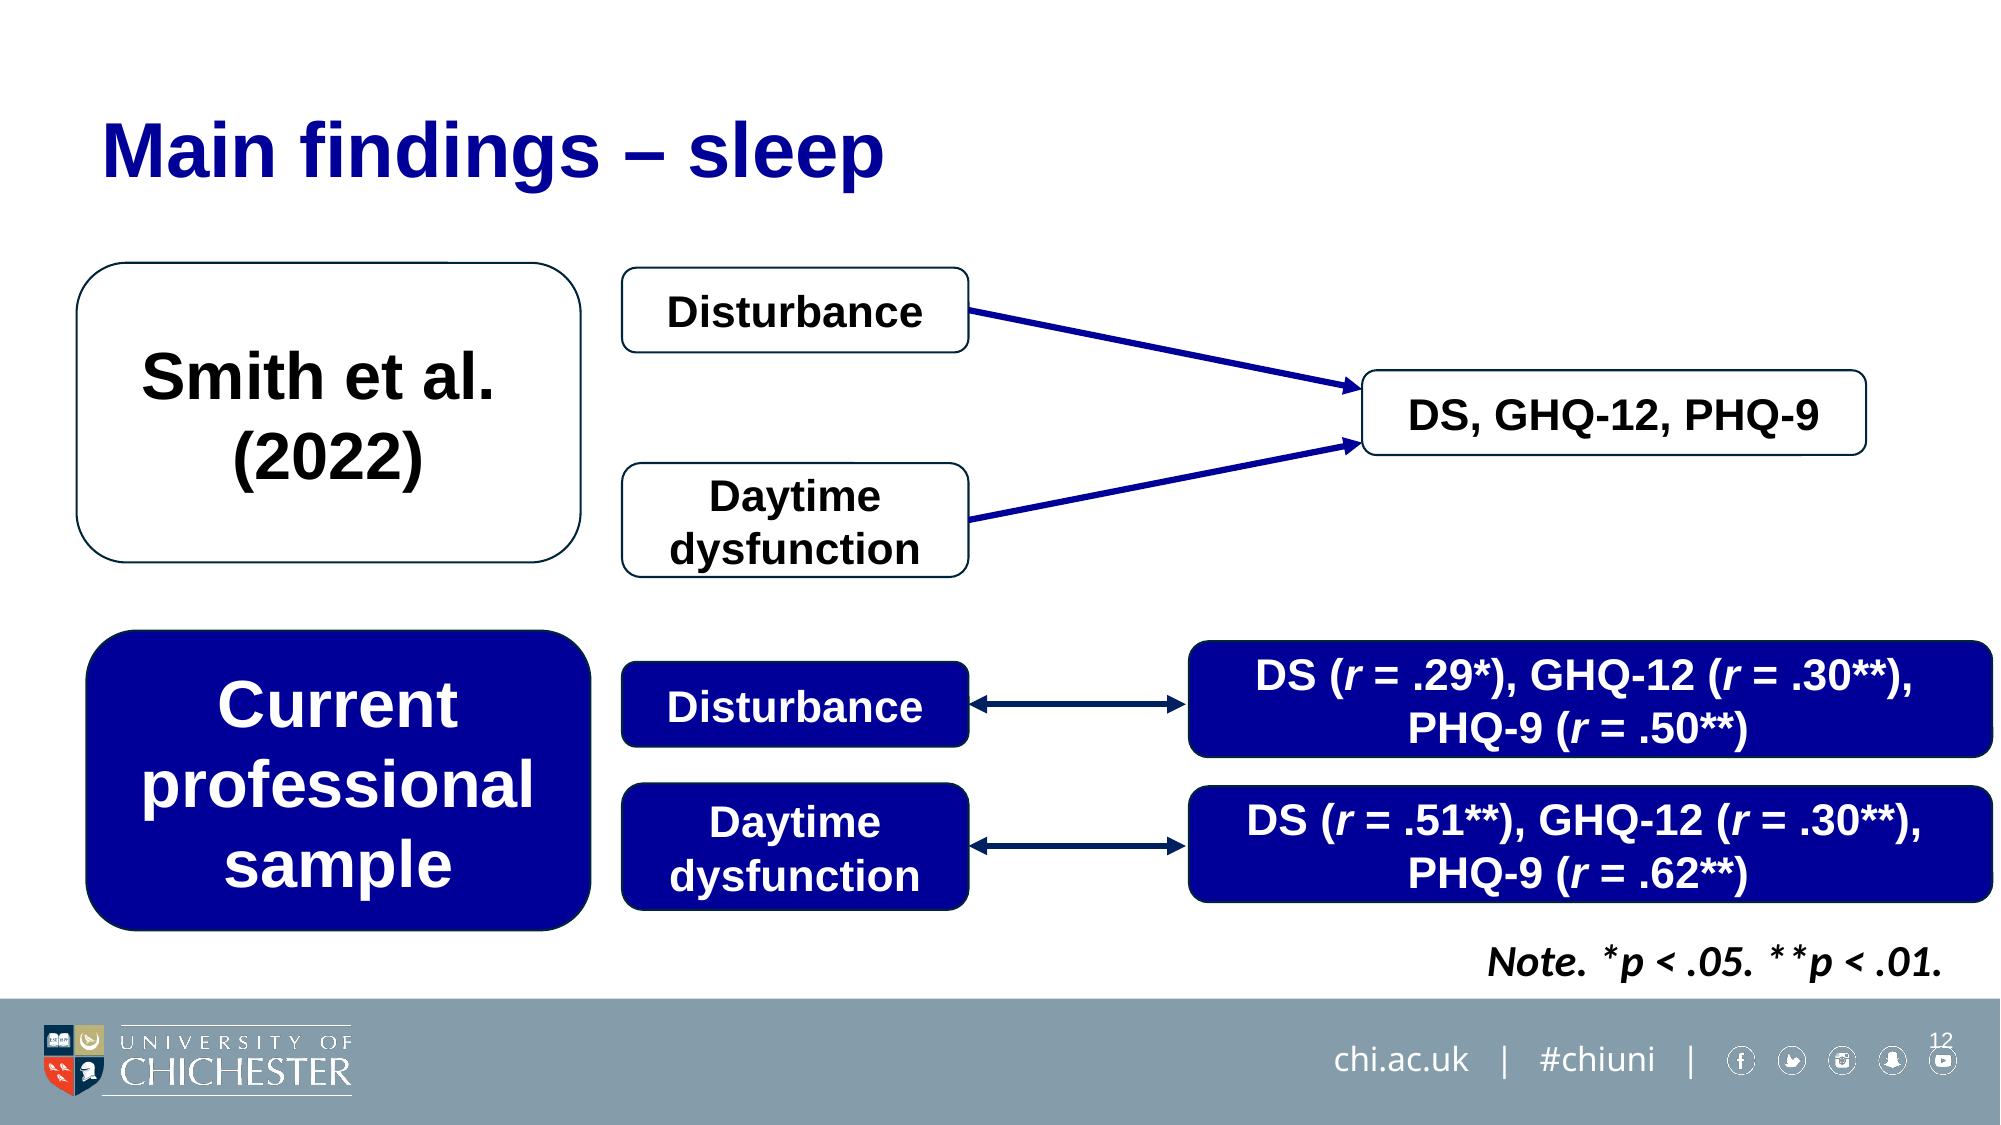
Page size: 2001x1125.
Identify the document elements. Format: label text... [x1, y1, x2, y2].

text_box Daytime dysfunction [620, 461, 970, 579]
text_box DS (r = .51**), GHQ-12 (r = .30**), PHQ-9 (r = .62**) [1187, 785, 1994, 904]
picture [44, 1025, 352, 1096]
text_box DS (r = .29*), GHQ-12 (r = .30**), PHQ-9 (r = .50**) [1187, 640, 1994, 759]
text_box Main findings – sleep [86, 92, 1914, 261]
text_box Daytime dysfunction [620, 782, 970, 911]
text_box DS, GHQ-12, PHQ-9 [1361, 369, 1868, 457]
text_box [968, 310, 1363, 390]
picture [1727, 1045, 1957, 1075]
text_box Smith et al. (2022) [75, 261, 582, 564]
text_box Note. *p < .05. **p < .01. [1472, 924, 1977, 993]
text_box Disturbance [620, 266, 970, 354]
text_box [968, 442, 1363, 521]
text_box Disturbance [620, 660, 970, 748]
text_box Current professional sample [85, 629, 592, 932]
text_box 12 [1889, 1019, 1993, 1061]
